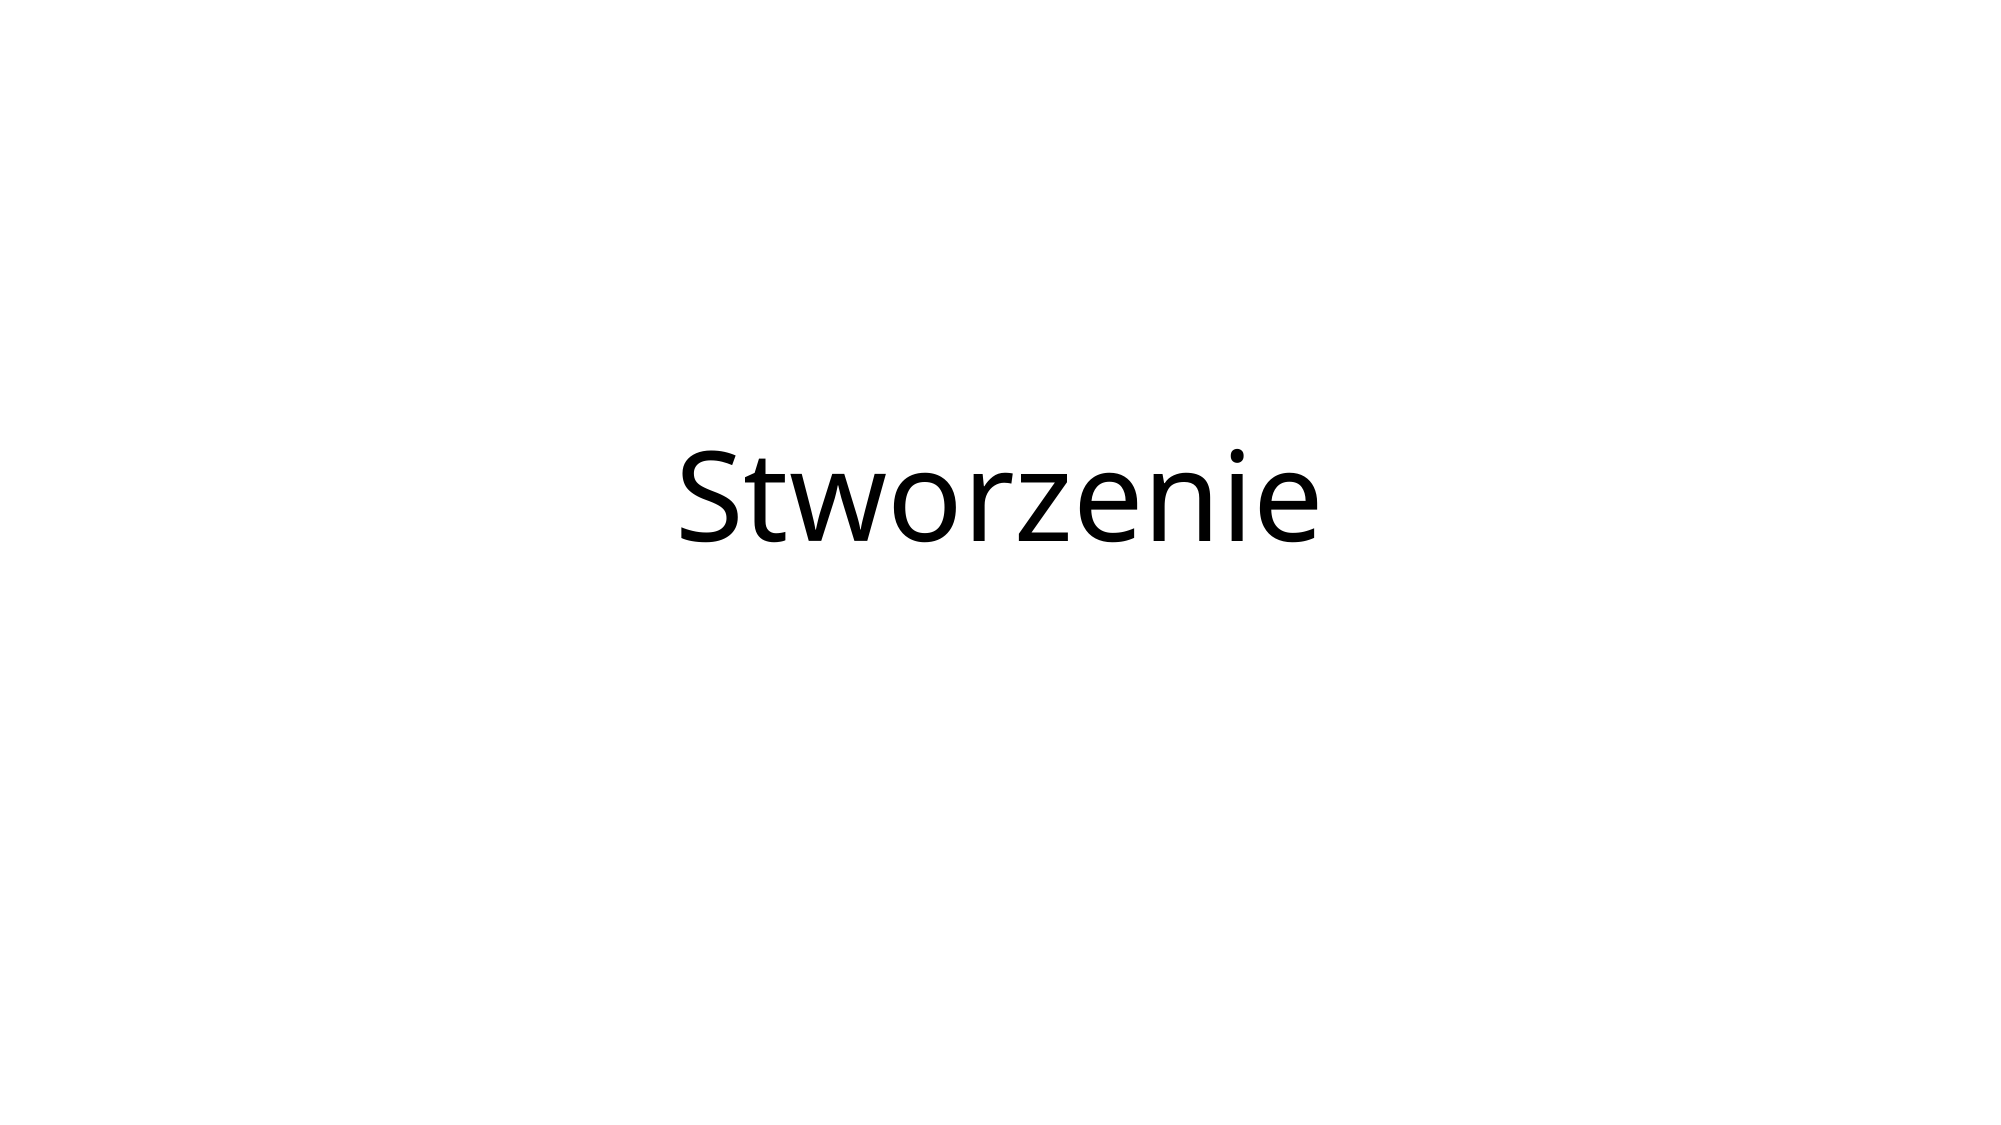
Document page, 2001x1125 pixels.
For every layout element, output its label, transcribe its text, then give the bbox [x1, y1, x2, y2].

title Stworzenie [249, 184, 1750, 576]
